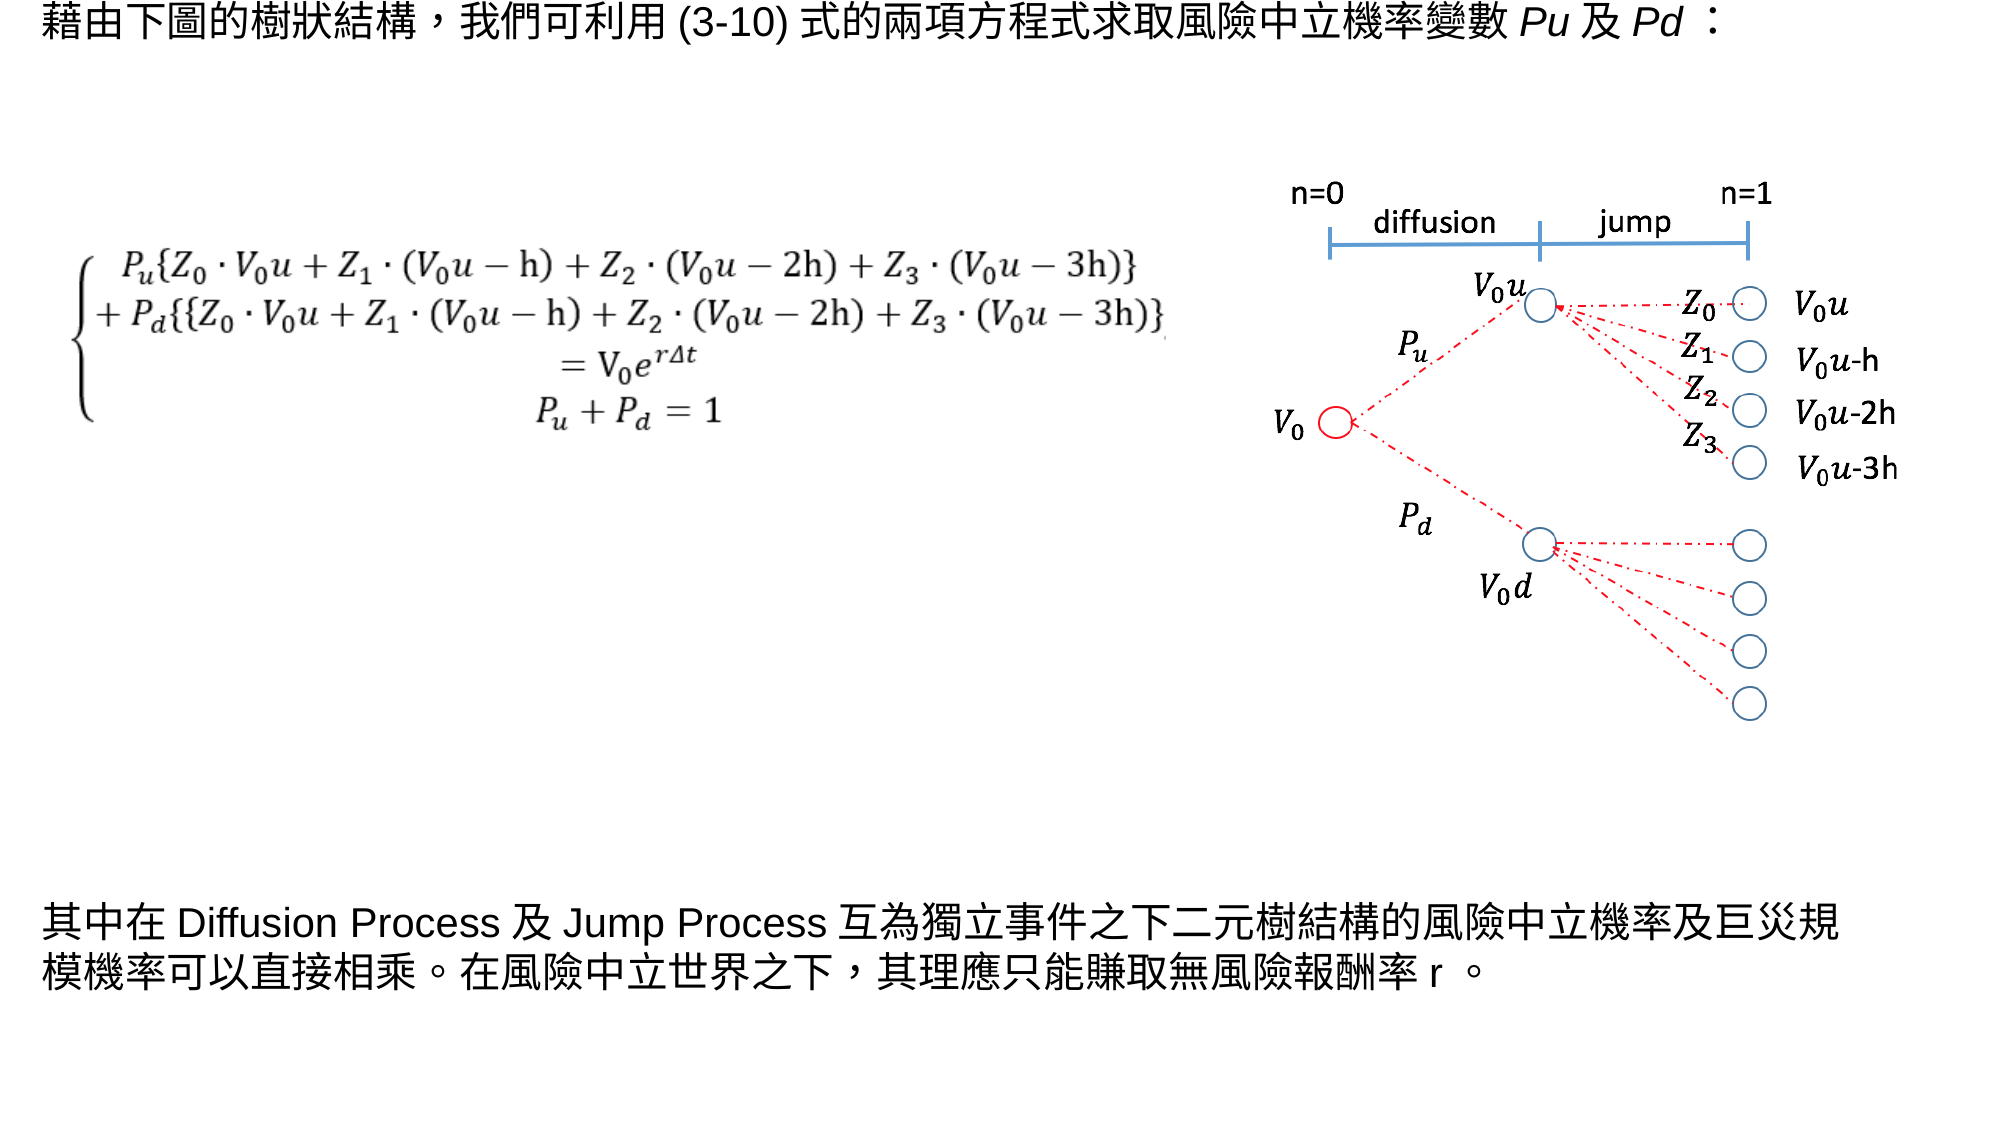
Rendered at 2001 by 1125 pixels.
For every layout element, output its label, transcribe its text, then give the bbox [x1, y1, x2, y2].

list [1215, 149, 1928, 748]
text_box 藉由下圖的樹狀結構，我們可利用(3‑10)式的兩項方程式求取風險中立機率變數Pu及Pd： 其中在Diffusion Process及Jump Process互為獨立事件之下二元樹結構的風險中立機率及巨災規模機率可以直接相乘。在風險中立世界之下，其理應只能賺取無風險報酬率r。 [26, 0, 1857, 1125]
picture [0, 214, 1166, 449]
